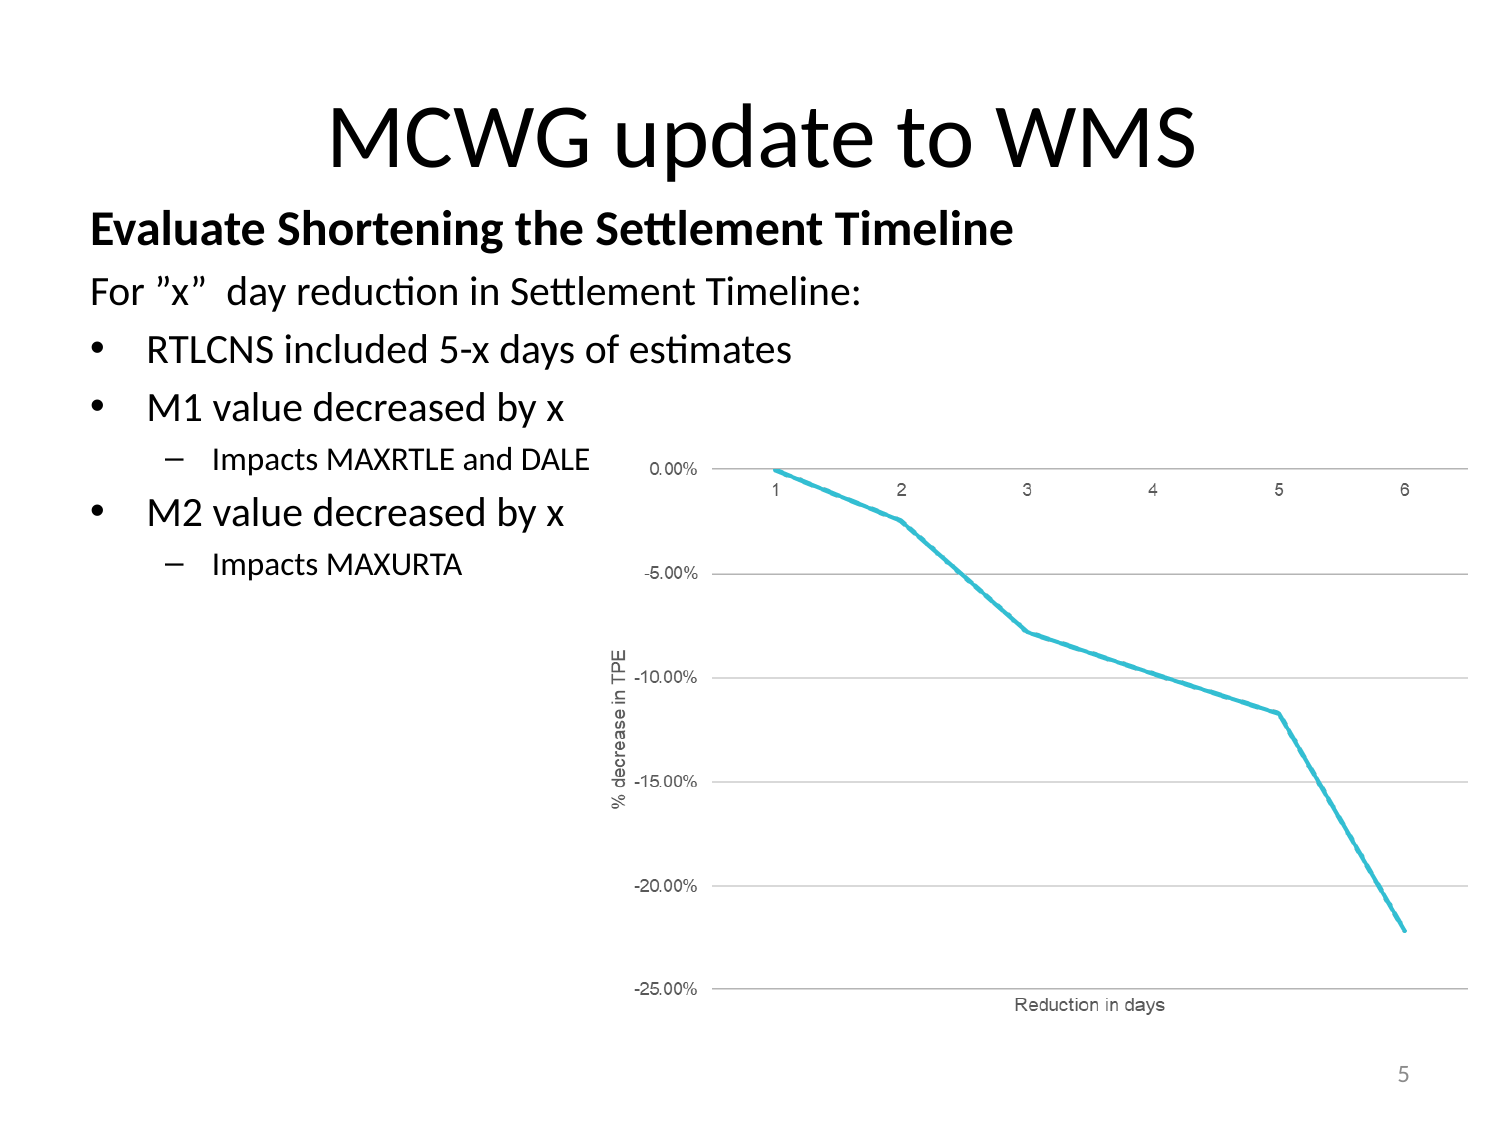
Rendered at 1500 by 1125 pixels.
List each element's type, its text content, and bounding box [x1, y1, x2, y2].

list Evaluate Shortening the Settlement Timeline For ”x” day reduction in Settlement Timeline: RTLCNS included 5-x days of estimates M1 value decreased by x Impacts MAXRTLE and DALE M2 value decreased by x Impacts MAXURTA [75, 187, 1425, 1113]
title MCWG update to WMS [87, 62, 1438, 200]
picture [583, 449, 1488, 1037]
slide_number 5 [1074, 1046, 1425, 1103]
